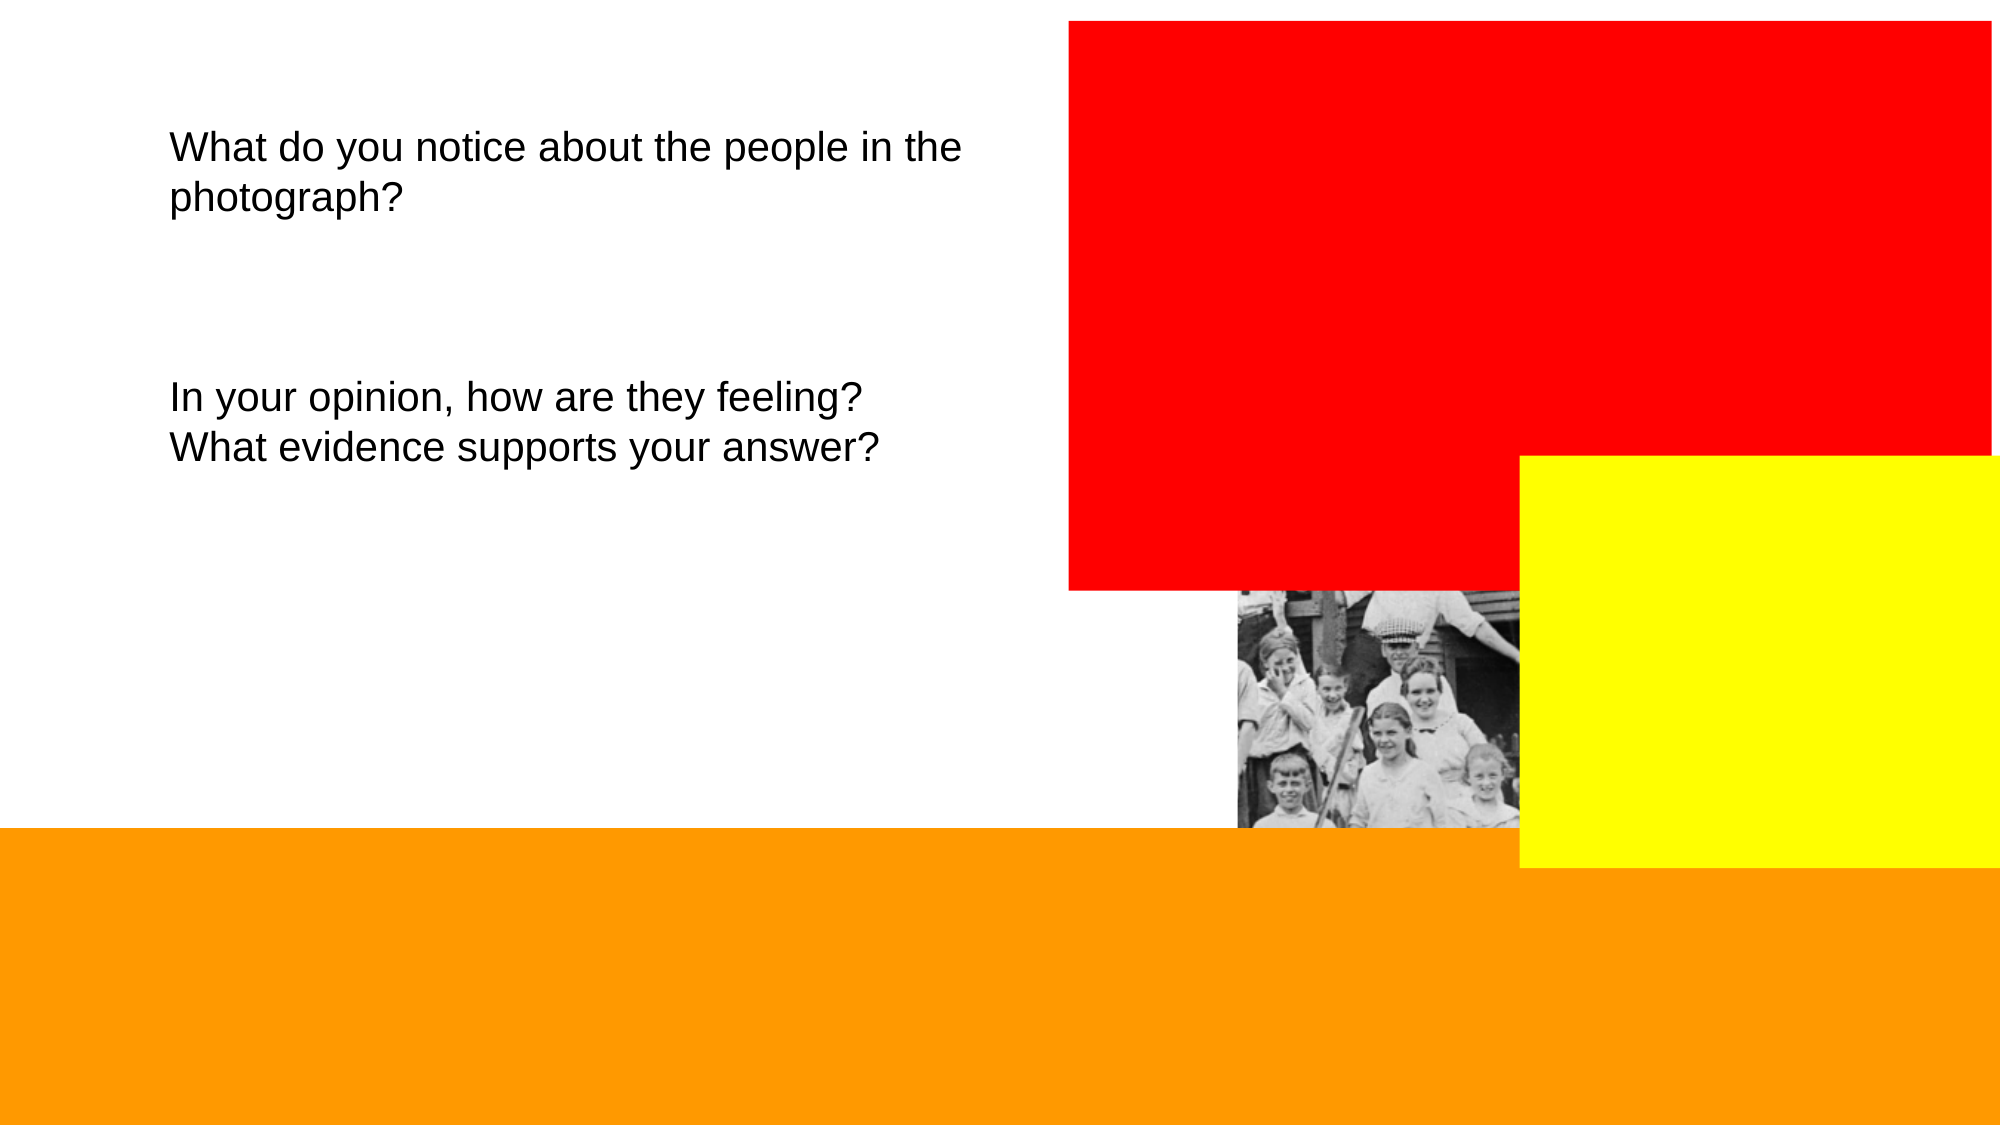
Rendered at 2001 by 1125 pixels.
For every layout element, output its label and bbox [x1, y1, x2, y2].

text_box [0, 7, 2000, 1125]
